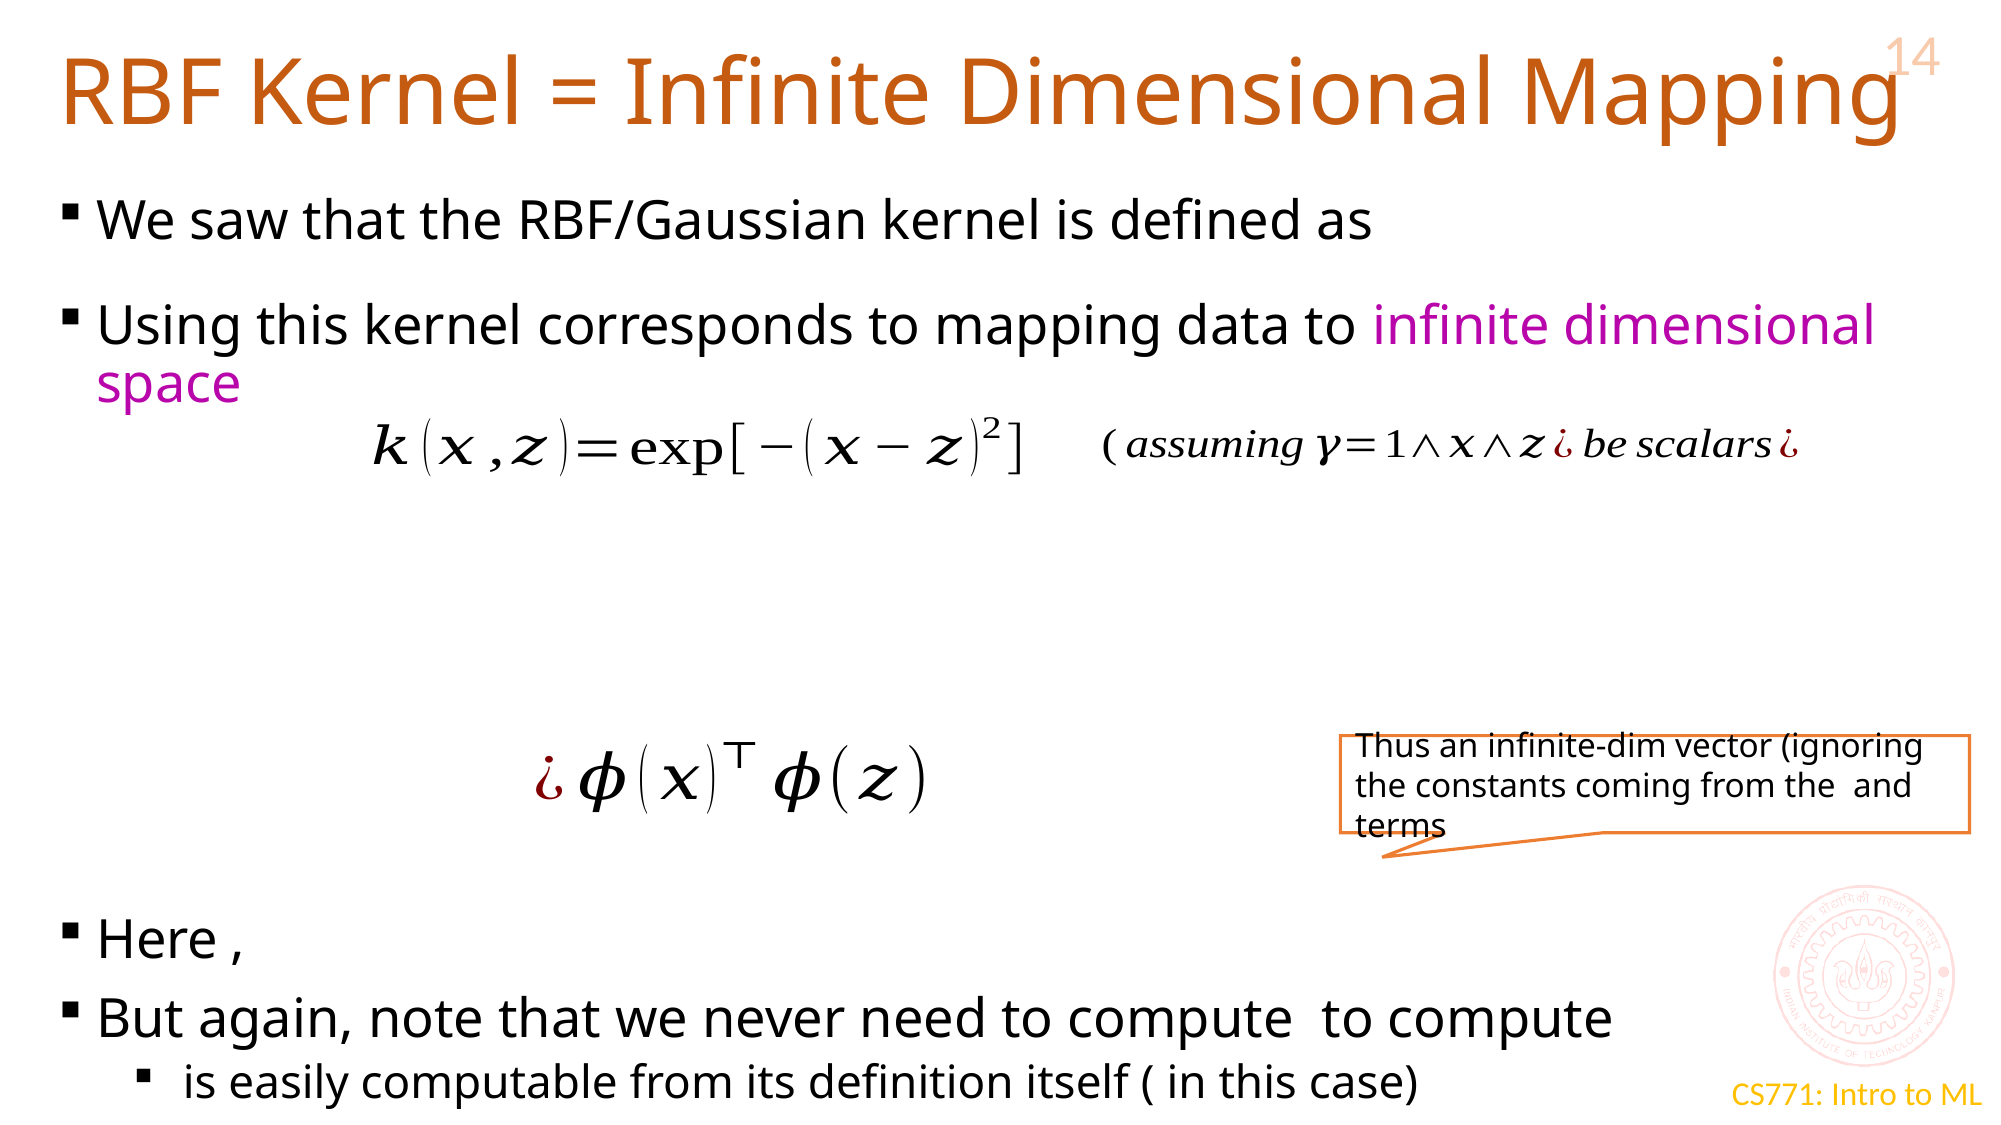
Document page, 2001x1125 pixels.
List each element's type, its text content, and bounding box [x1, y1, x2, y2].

title RBF Kernel = Infinite Dimensional Mapping [43, 27, 1970, 163]
slide_number 14 [1857, 22, 1957, 83]
